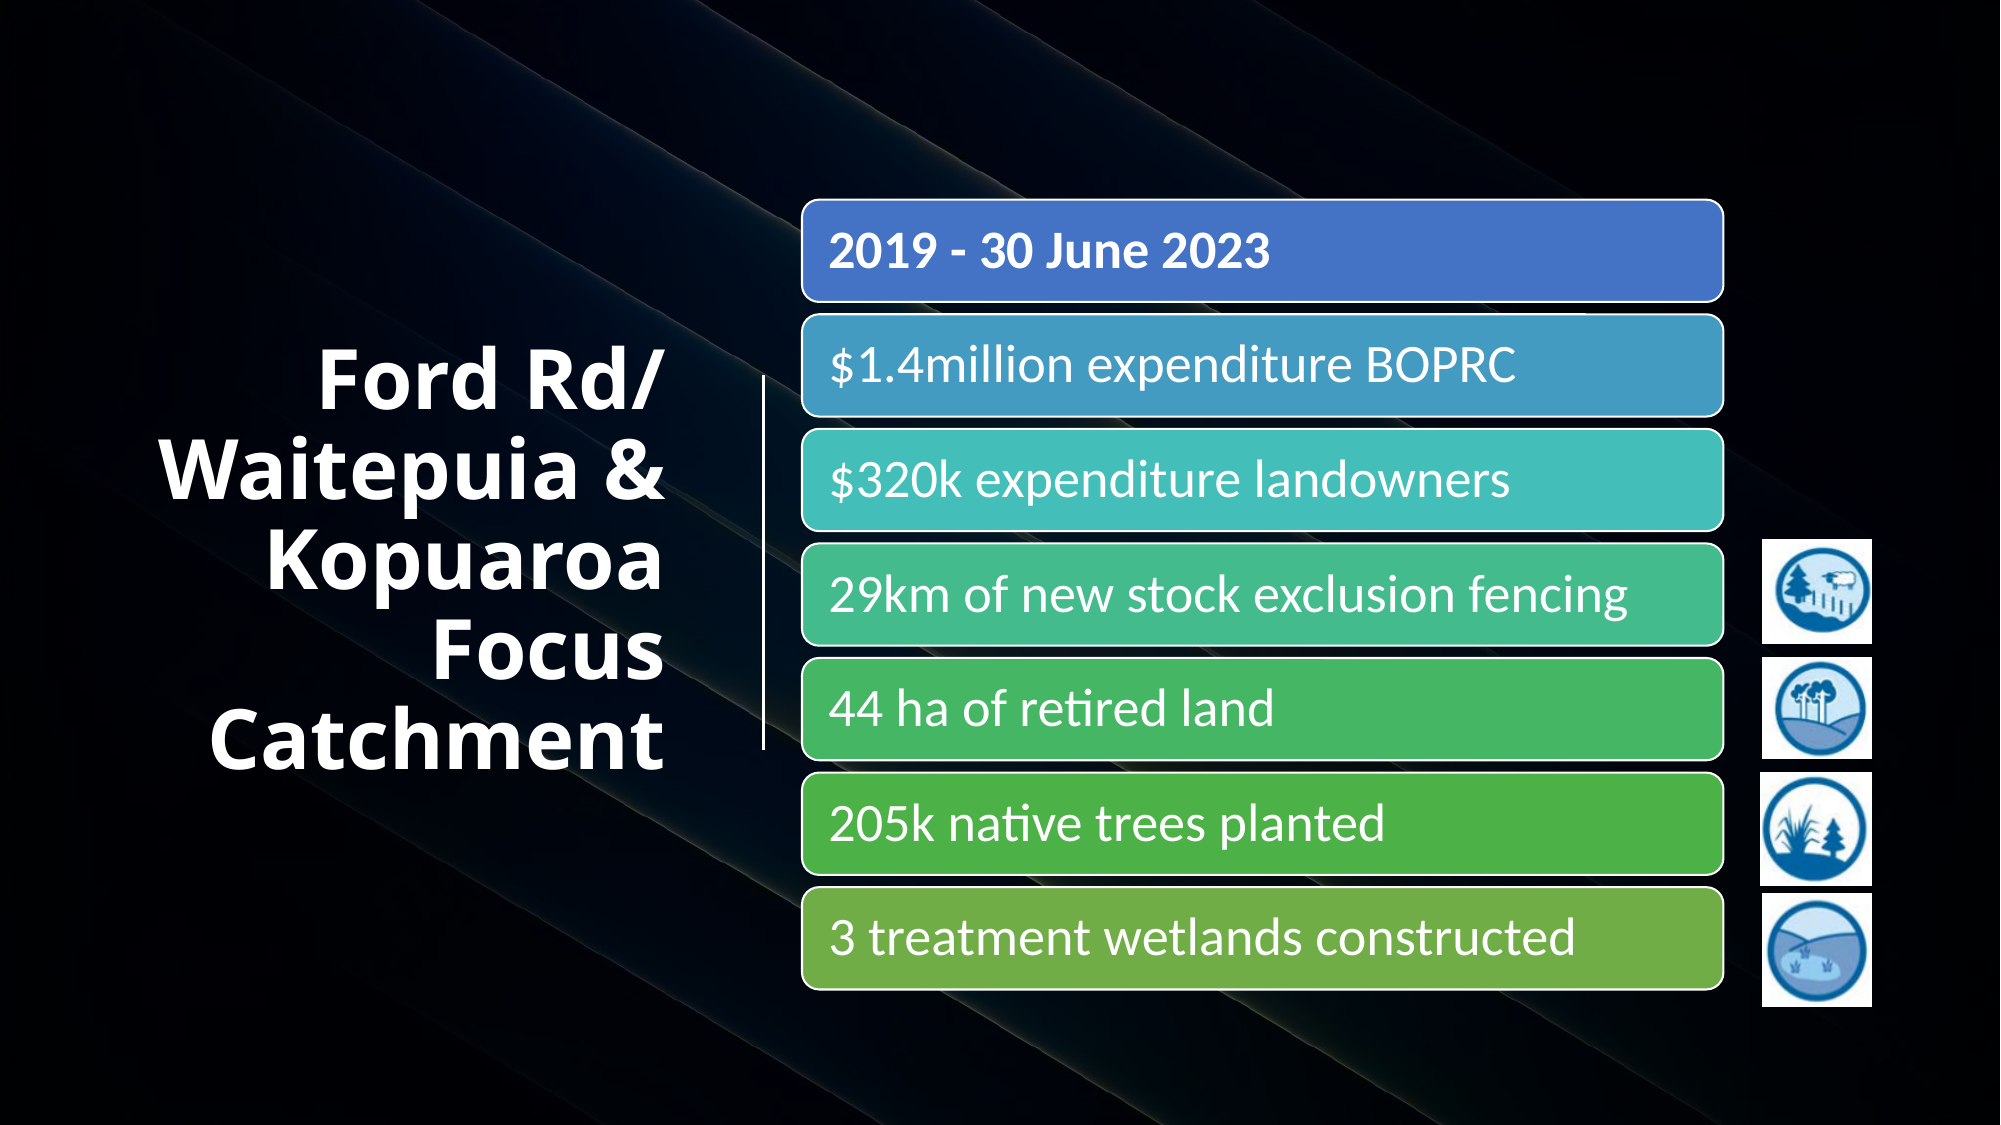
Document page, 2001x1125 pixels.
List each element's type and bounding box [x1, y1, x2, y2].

picture [0, 0, 2000, 1125]
list [801, 188, 1724, 1002]
